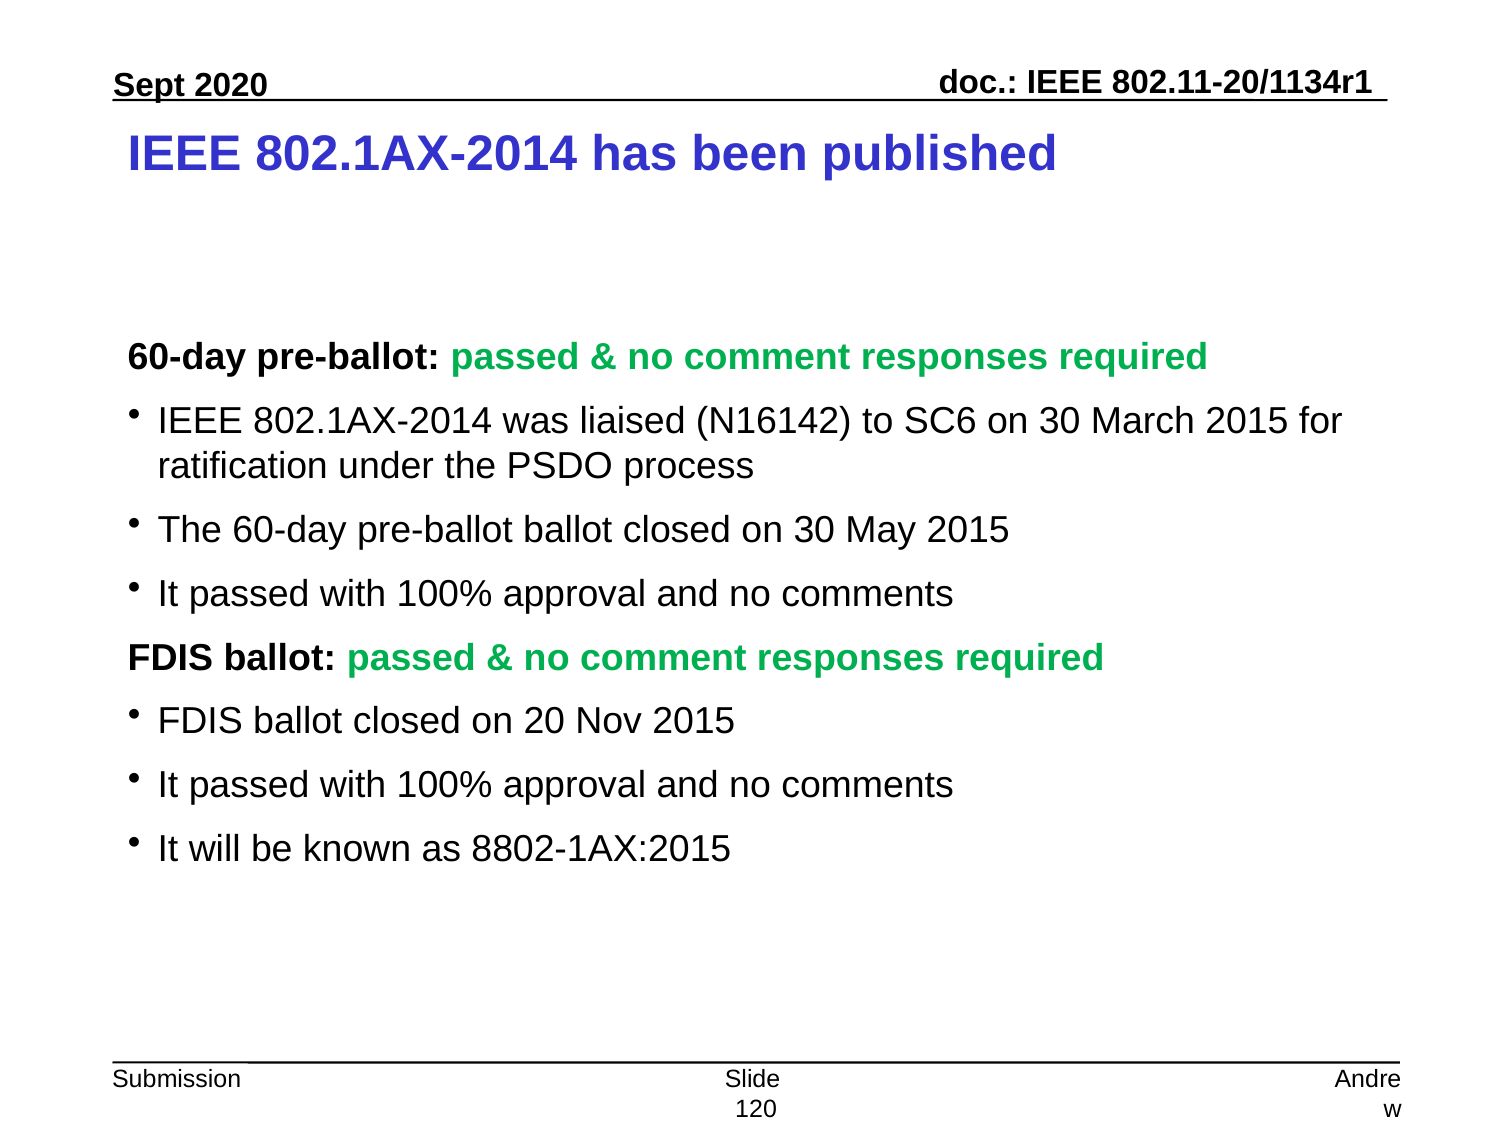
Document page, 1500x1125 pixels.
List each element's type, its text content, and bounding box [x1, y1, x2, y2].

slide_number Slide 120 [709, 1061, 803, 1093]
title IEEE 802.1AX-2014 has been published [112, 112, 1388, 288]
footer Andrew Myles, Cisco [1320, 1061, 1402, 1093]
list 60-day pre-ballot: passed & no comment responses required IEEE 802.1AX-2014 was liaised (N16142) to SC6 on 30 March 2015 for ratification under the PSDO process The 60-day pre-ballot ballot closed on 30 May 2015 It passed with 100% approval and no comments FDIS ballot: passed & no comment responses required FDIS ballot closed on 20 Nov 2015 It passed with 100% approval and no comments It will be known as 8802-1AX:2015 [112, 324, 1388, 1000]
